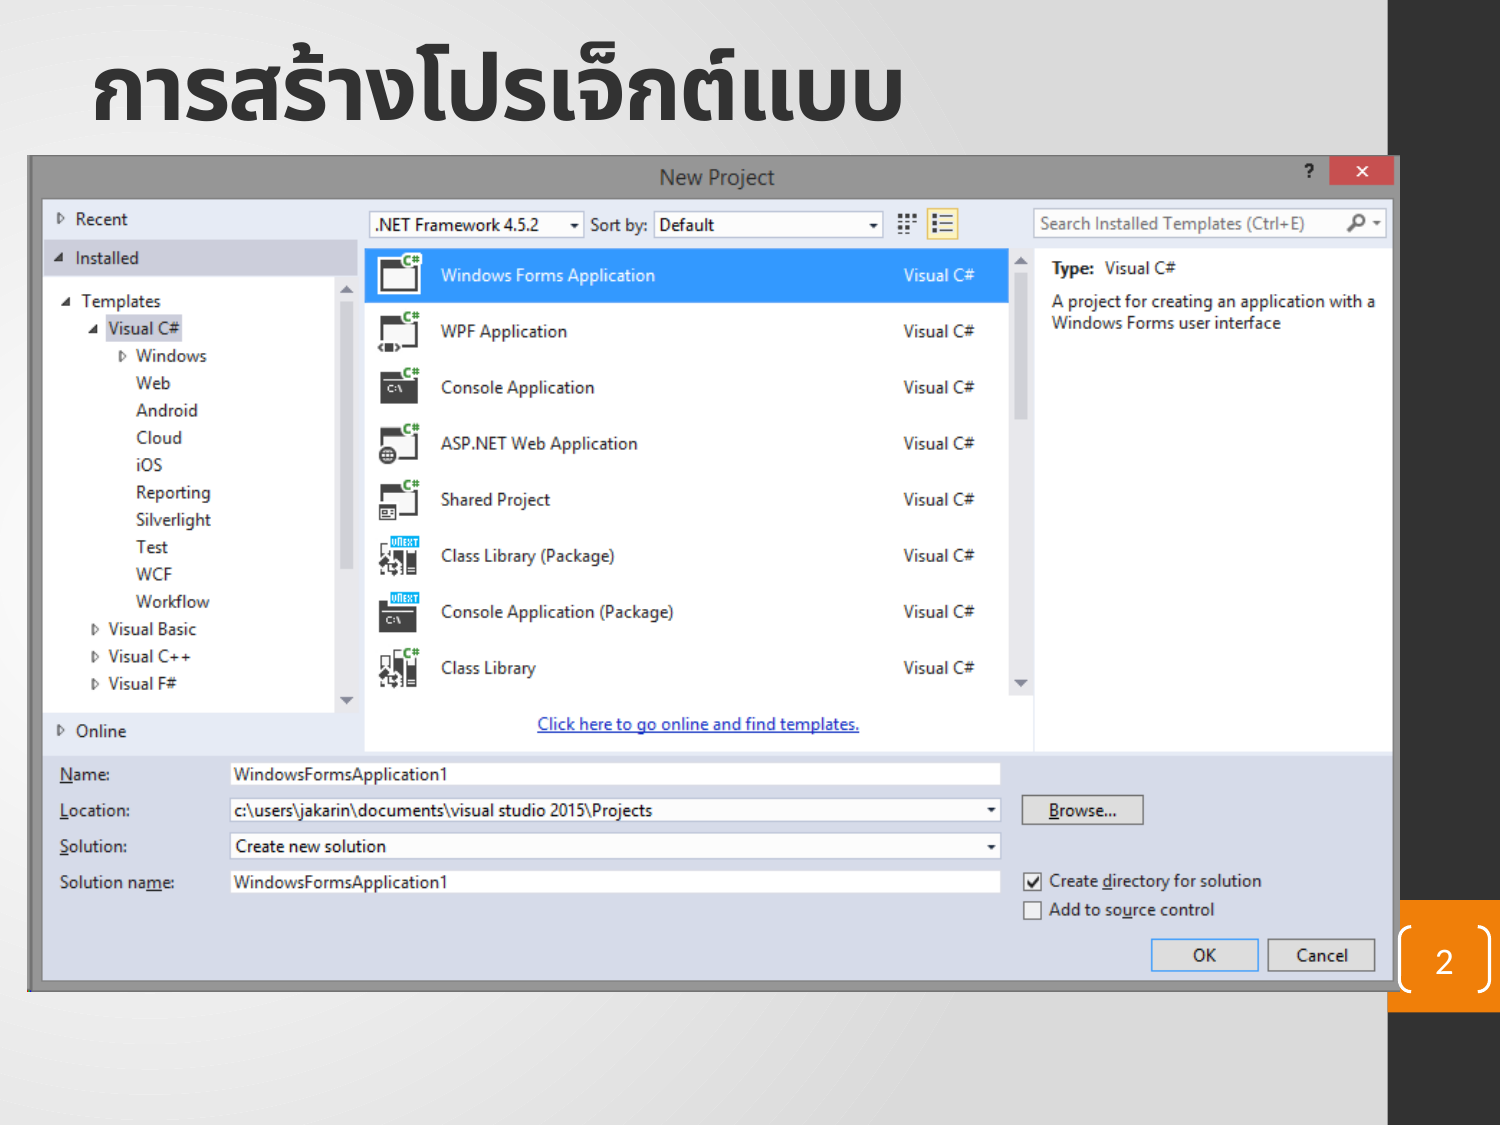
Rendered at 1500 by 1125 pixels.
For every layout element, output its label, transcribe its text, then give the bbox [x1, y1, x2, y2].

slide_number 2 [1408, 925, 1492, 994]
title การสร้างโปรเจ็กต์แบบ Windows Forms App [75, 45, 1325, 147]
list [26, 154, 1400, 993]
